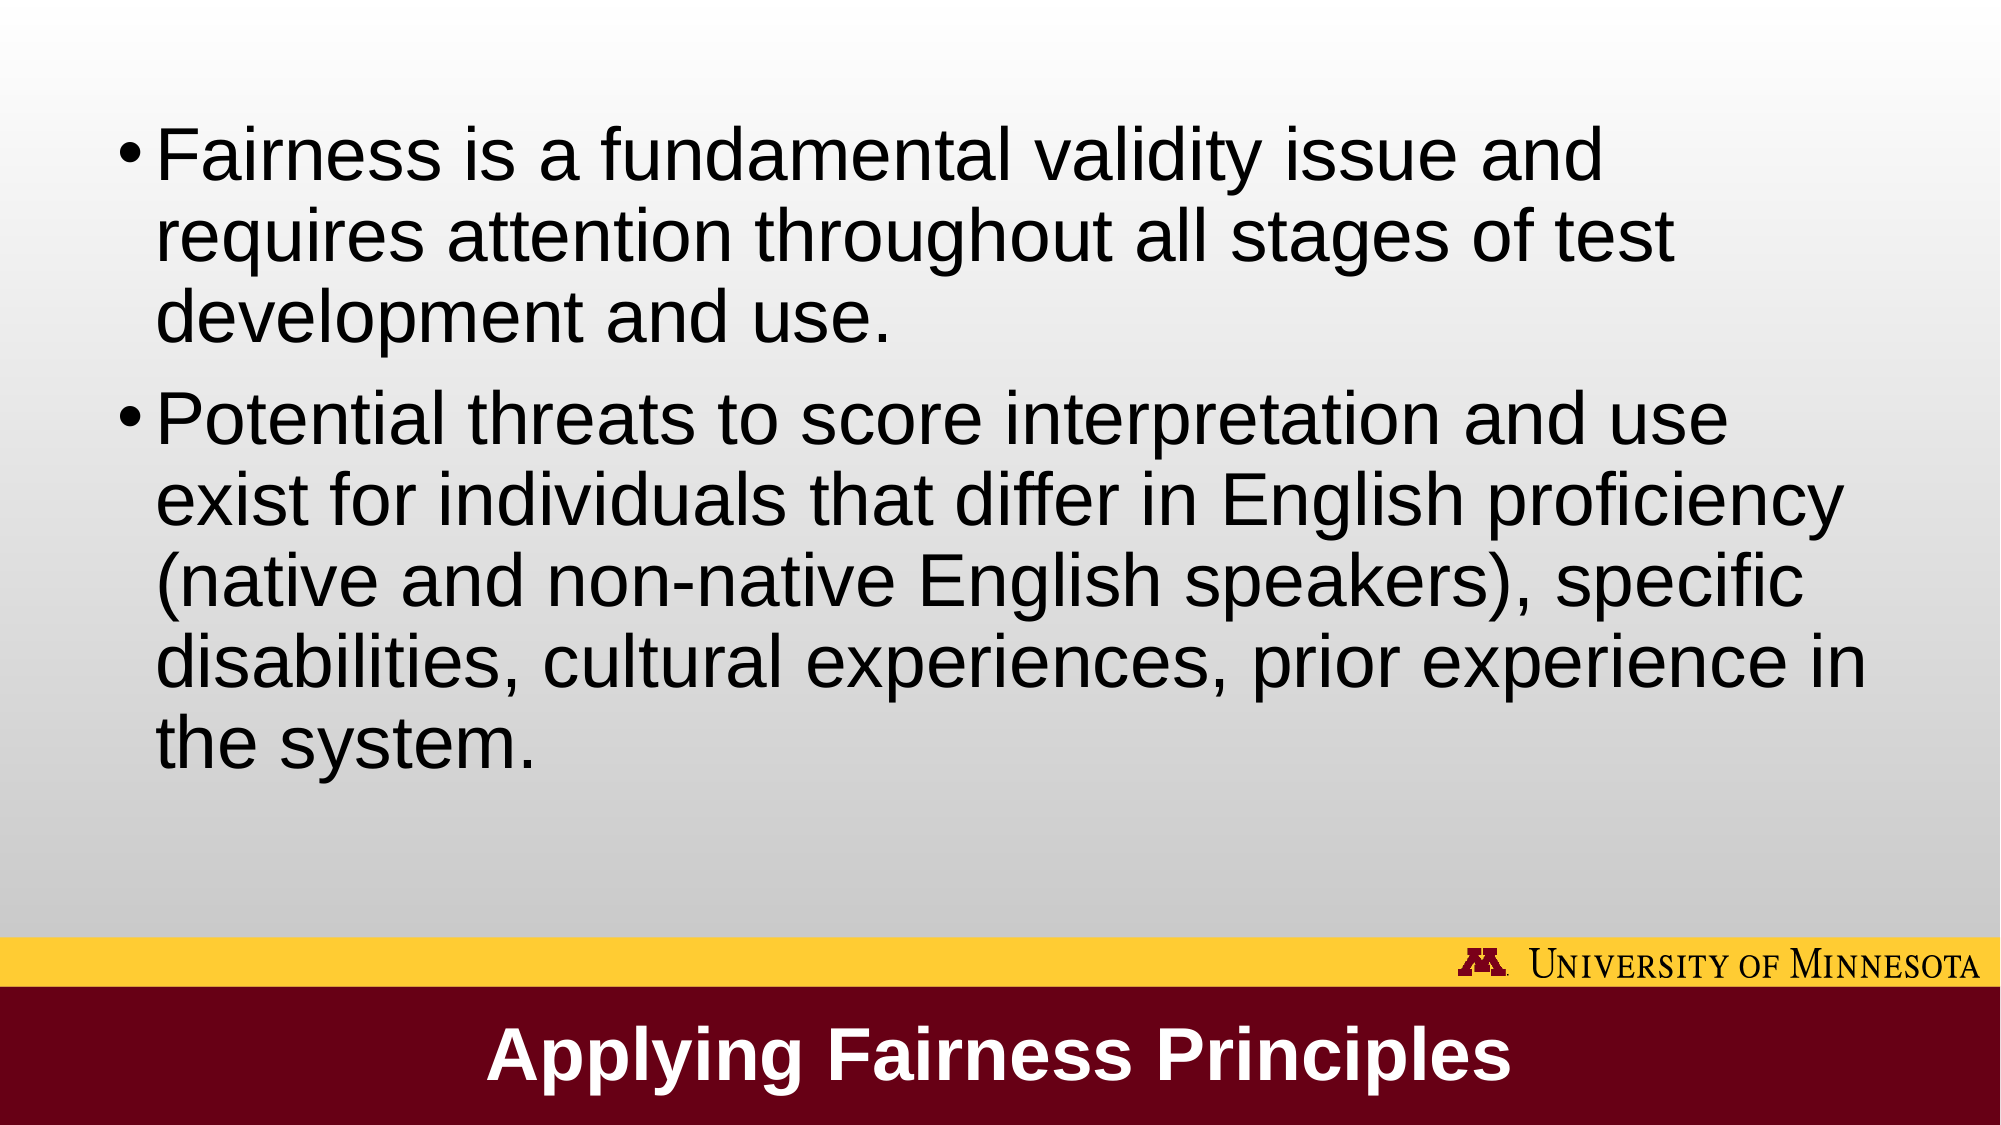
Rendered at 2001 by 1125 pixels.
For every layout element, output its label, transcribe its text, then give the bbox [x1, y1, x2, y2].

title Applying Fairness Principles [0, 986, 2000, 1125]
list Fairness is a fundamental validity issue and requires attention throughout all stages of test development and use. Potential threats to score interpretation and use exist for individuals that differ in English proficiency (native and non-native English speakers), specific disabilities, cultural experiences, prior experience in the system. [102, 108, 1898, 888]
picture [1458, 948, 1509, 976]
